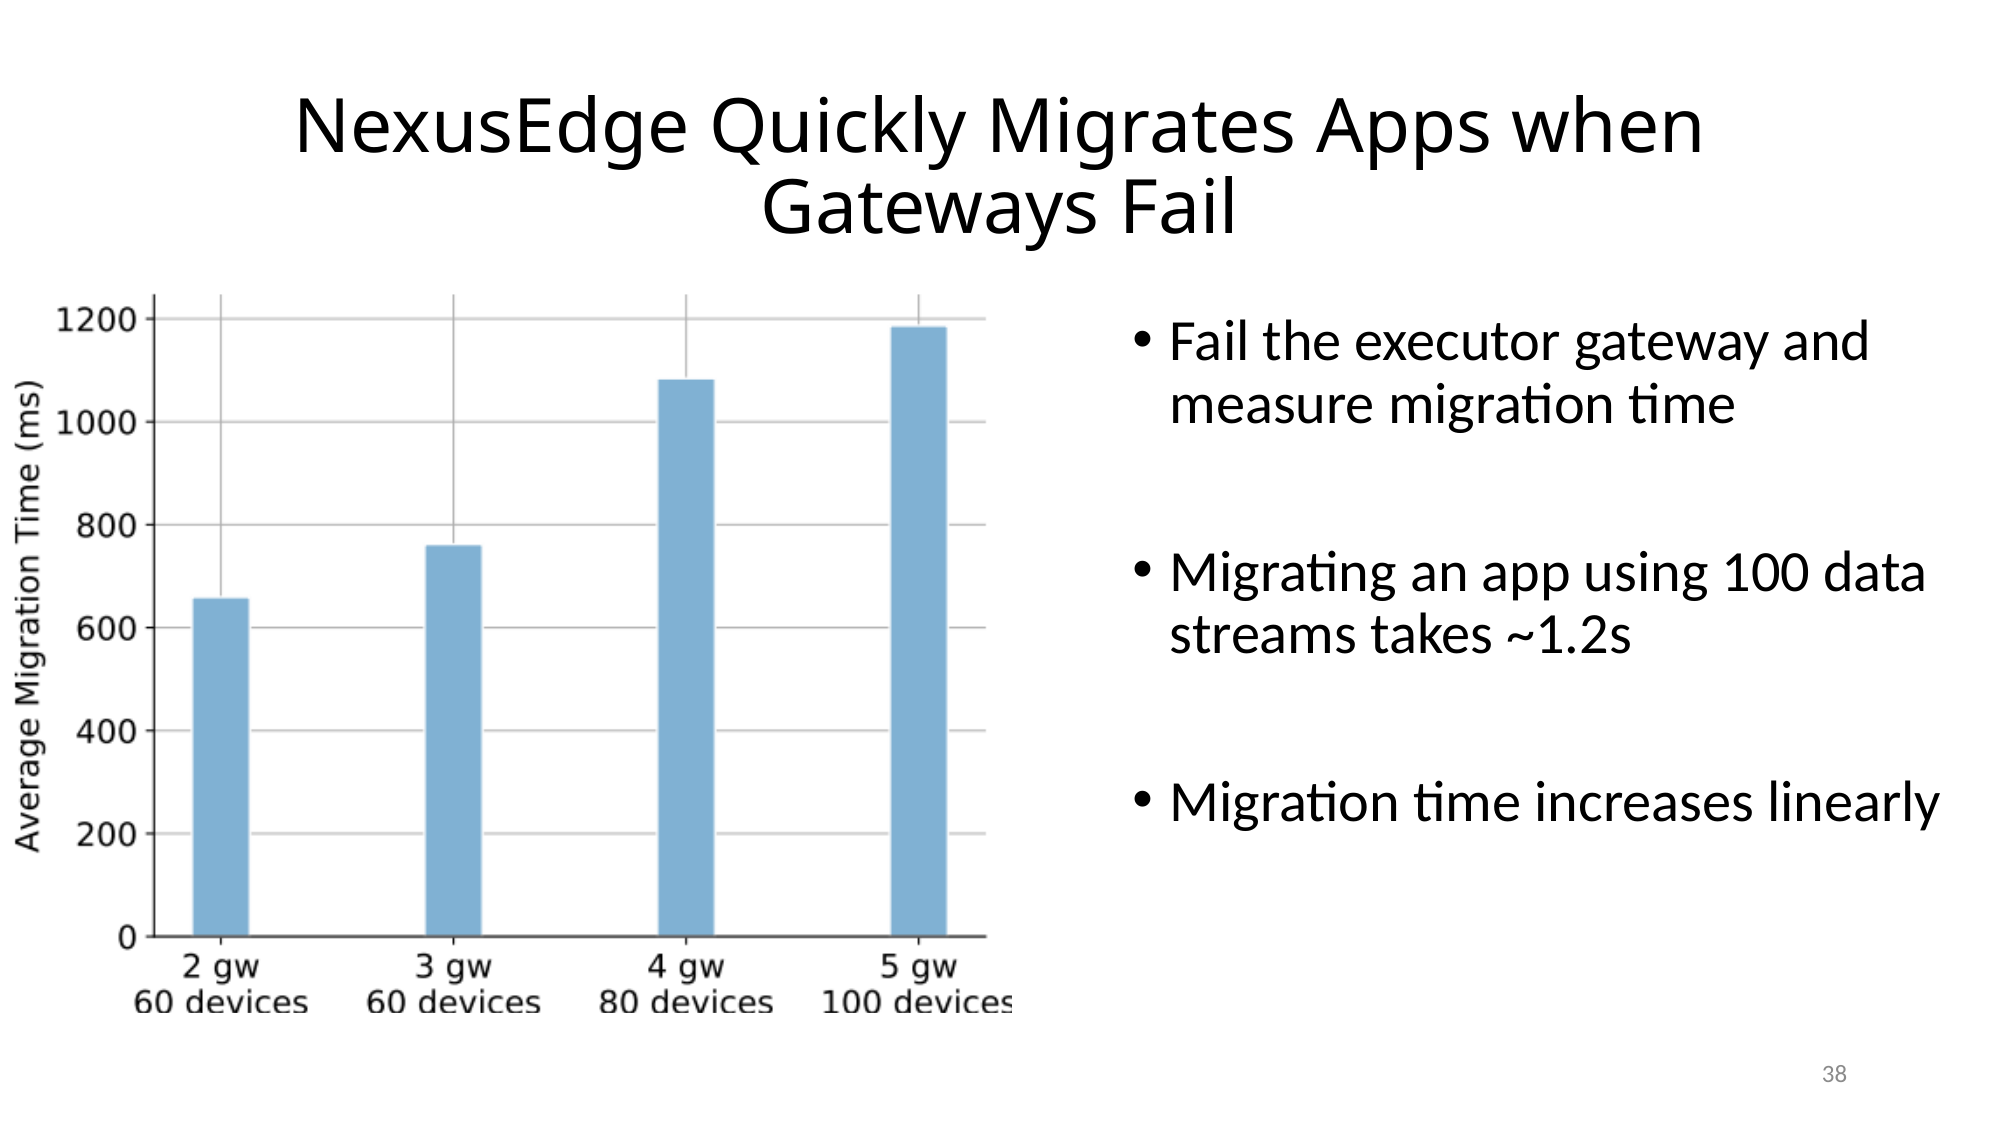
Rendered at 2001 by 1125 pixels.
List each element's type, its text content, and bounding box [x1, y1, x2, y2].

list Fail the executor gateway and measure migration time Migrating an app using 100 data streams takes ~1.2s Migration time increases linearly [1117, 303, 1980, 1017]
picture [14, 293, 1012, 1013]
slide_number 38 [1412, 1042, 1863, 1103]
title NexusEdge Quickly Migrates Apps when Gateways Fail [137, 59, 1863, 278]
